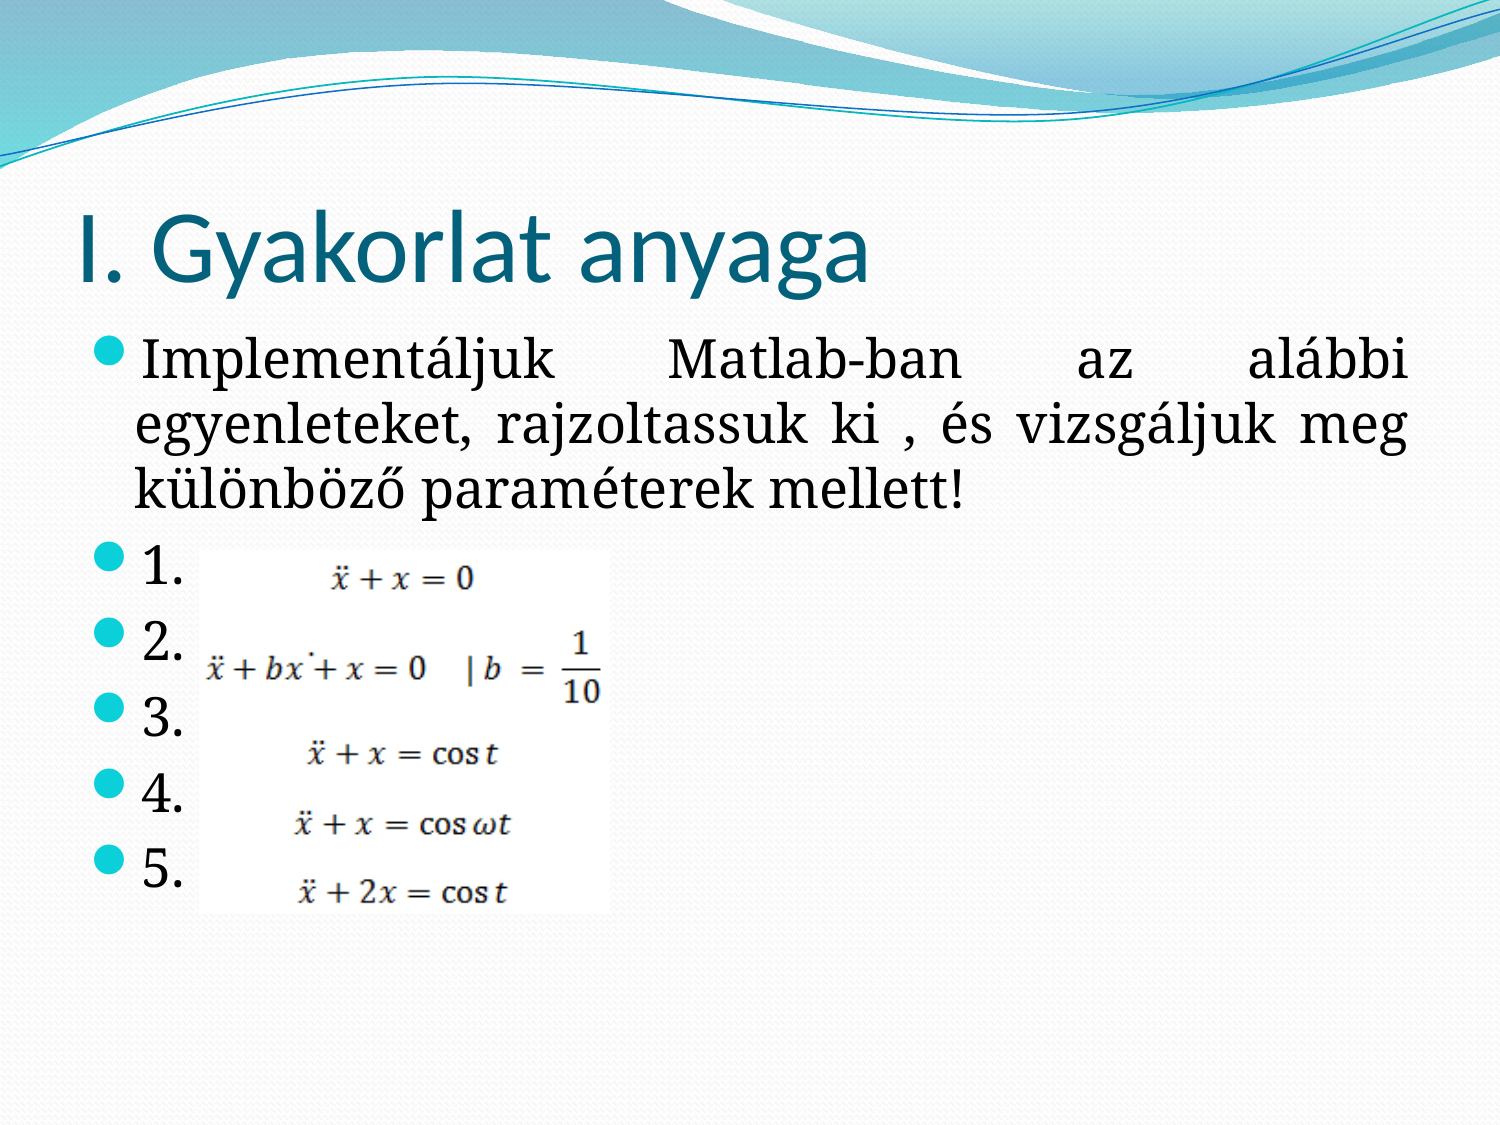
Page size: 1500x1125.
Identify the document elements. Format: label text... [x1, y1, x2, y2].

picture [198, 550, 610, 915]
list Implementáljuk Matlab-ban az alábbi egyenleteket, rajzoltassuk ki , és vizsgáljuk meg különböző paraméterek mellett! 1. 2. 3. 4. 5. [75, 317, 1425, 1038]
title I. Gyakorlat anyaga [75, 115, 1425, 303]
